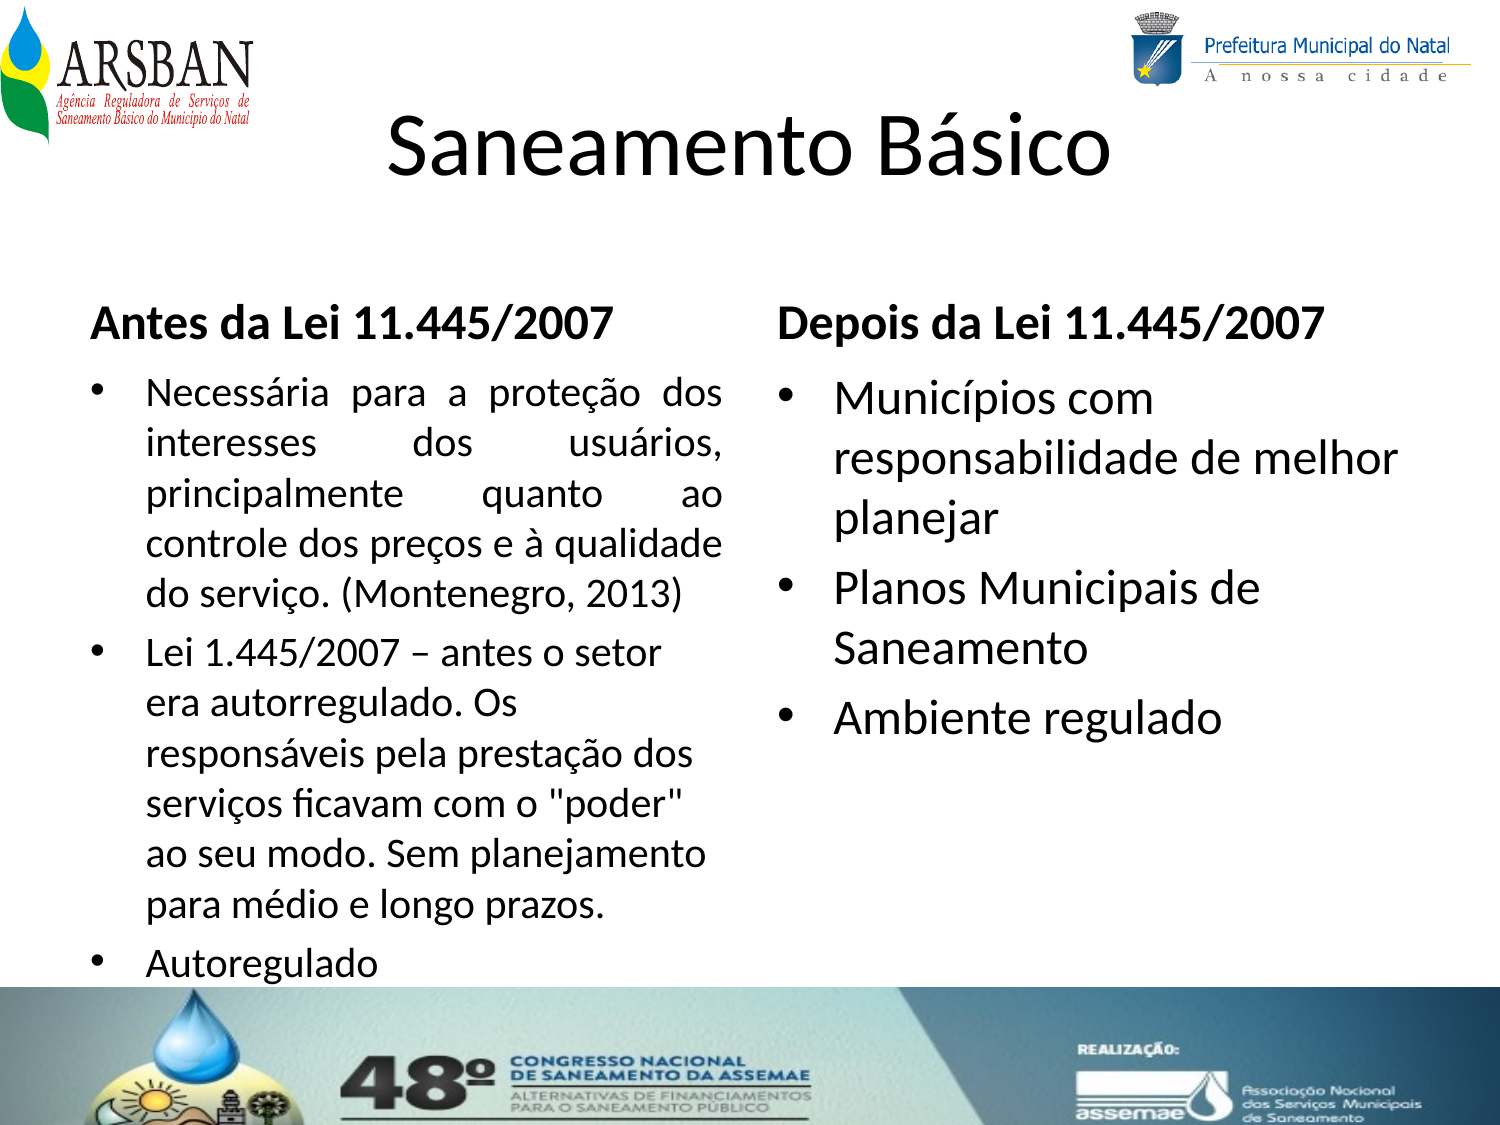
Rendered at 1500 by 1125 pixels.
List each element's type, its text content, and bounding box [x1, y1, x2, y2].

title Saneamento Básico [75, 45, 1425, 233]
list Depois da Lei 11.445/2007 [761, 251, 1425, 356]
list Municípios com responsabilidade de melhor planejar Planos Municipais de Saneamento Ambiente regulado [761, 356, 1425, 986]
picture [0, 987, 1500, 1125]
picture [0, 4, 255, 147]
list Antes da Lei 11.445/2007 [75, 251, 738, 356]
picture [1127, 4, 1475, 91]
list Necessária para a proteção dos interesses dos usuários, principalmente quanto ao controle dos preços e à qualidade do serviço. (Montenegro, 2013) Lei 1.445/2007 – antes o setor era autorregulado. Os responsáveis pela prestação dos serviços ficavam com o "poder" ao seu modo. Sem planejamento para médio e longo prazos. Autoregulado [75, 356, 738, 986]
